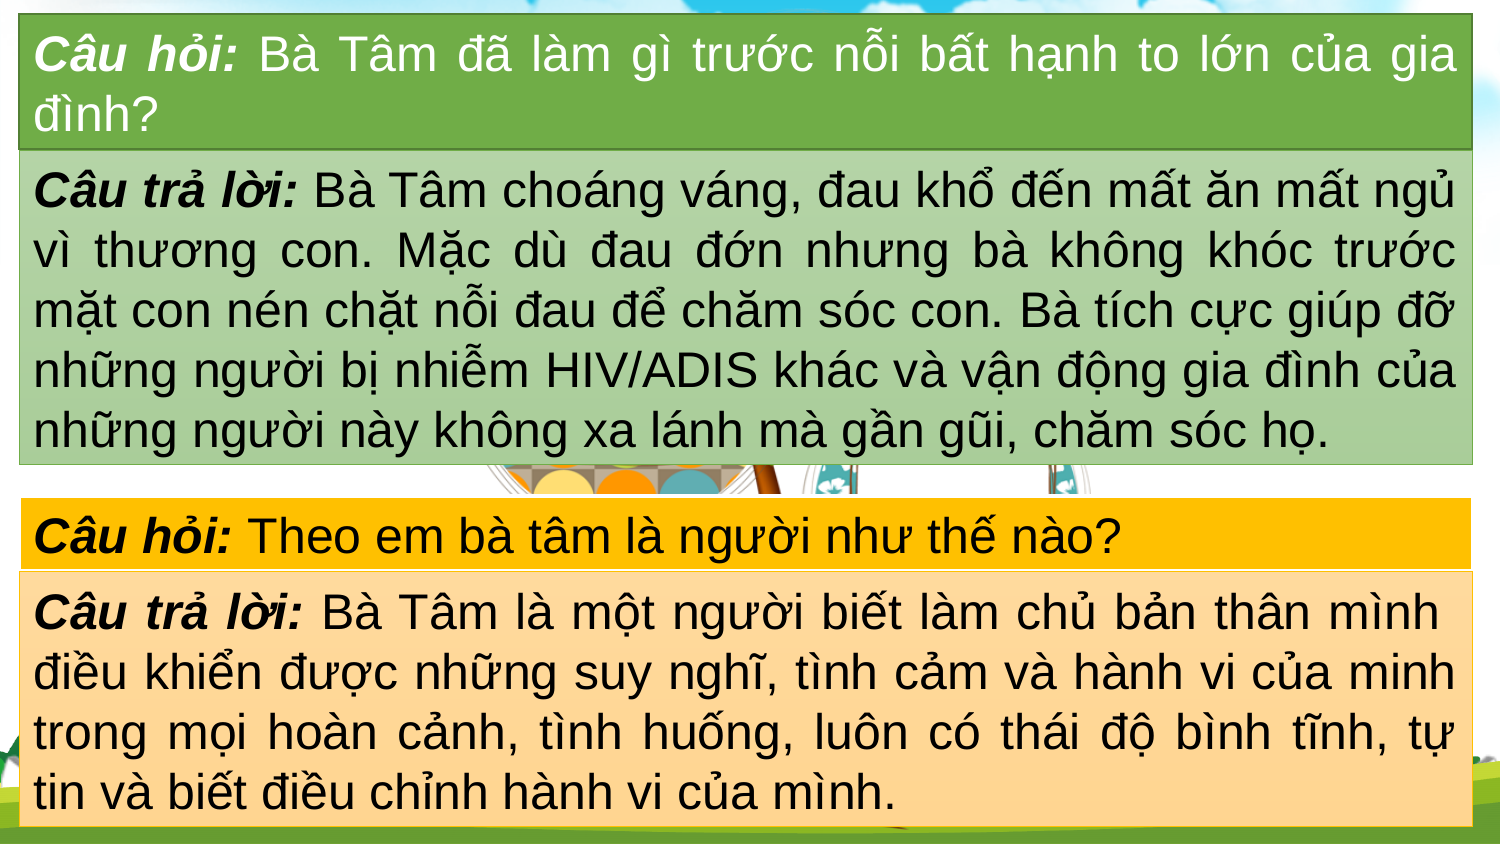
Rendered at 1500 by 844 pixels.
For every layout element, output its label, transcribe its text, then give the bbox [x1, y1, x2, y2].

text_box Câu hỏi: Theo em bà tâm là người như thế nào? [18, 494, 458, 572]
text_box Câu trả lời: Bà Tâm choáng váng, đau khổ đến mất ăn mất ngủ vì thương con. Mặc dù đau đớn nhưng bà không khóc trước mặt con nén chặt nỗi đau để chăm sóc con. Bà tích cực giúp đỡ những người bị nhiễm HIV/ADIS khác và vận động gia đình của những người này không xa lánh mà gần gũi, chăm sóc họ. [1091, 150, 1473, 465]
picture [0, 0, 1500, 844]
text_box Câu trả lời: Bà Tâm choáng váng, đau khổ đến mất ăn mất ngủ vì thương con. Mặc dù đau đớn nhưng bà không khóc trước mặt con nén chặt nỗi đau để chăm sóc con. Bà tích cực giúp đỡ những người bị nhiễm HIV/ADIS khác và vận động gia đình của những người này không xa lánh mà gần gũi, chăm sóc họ. [19, 150, 458, 465]
text_box Câu hỏi: Bà Tâm đã làm gì trước nỗi bất hạnh to lớn của gia đình? [1091, 13, 1473, 150]
text_box Câu hỏi: Bà Tâm đã làm gì trước nỗi bất hạnh to lớn của gia đình? [18, 13, 458, 150]
text_box Câu trả lời: Bà Tâm là một người biết làm chủ bản thân mình điều khiển được những suy nghĩ, tình cảm và hành vi của minh trong mọi hoàn cảnh, tình huống, luôn có thái độ bình tĩnh, tự tin và biết điều chỉnh hành vi của mình. [1091, 571, 1473, 827]
text_box Câu hỏi: Theo em bà tâm là người như thế nào? [1091, 494, 1474, 572]
text_box Câu trả lời: Bà Tâm là một người biết làm chủ bản thân mình điều khiển được những suy nghĩ, tình cảm và hành vi của minh trong mọi hoàn cảnh, tình huống, luôn có thái độ bình tĩnh, tự tin và biết điều chỉnh hành vi của mình. [19, 571, 458, 827]
